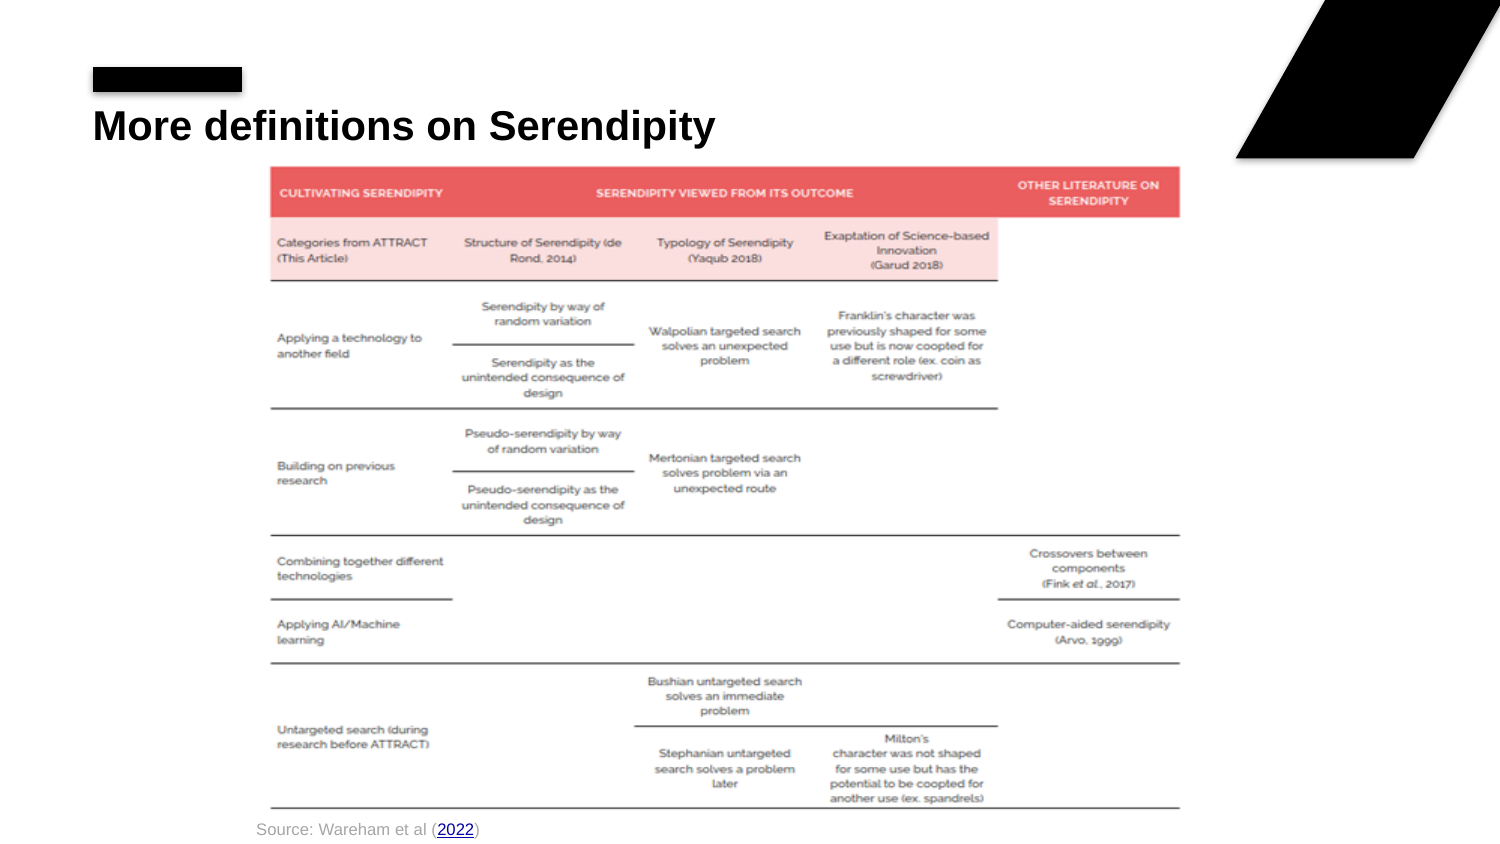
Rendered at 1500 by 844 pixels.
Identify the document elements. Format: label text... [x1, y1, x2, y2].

picture [261, 157, 1199, 819]
text_box Source: Wareham et al (2022) [241, 811, 1179, 844]
title More definitions on Serendipity [92, 101, 1230, 184]
